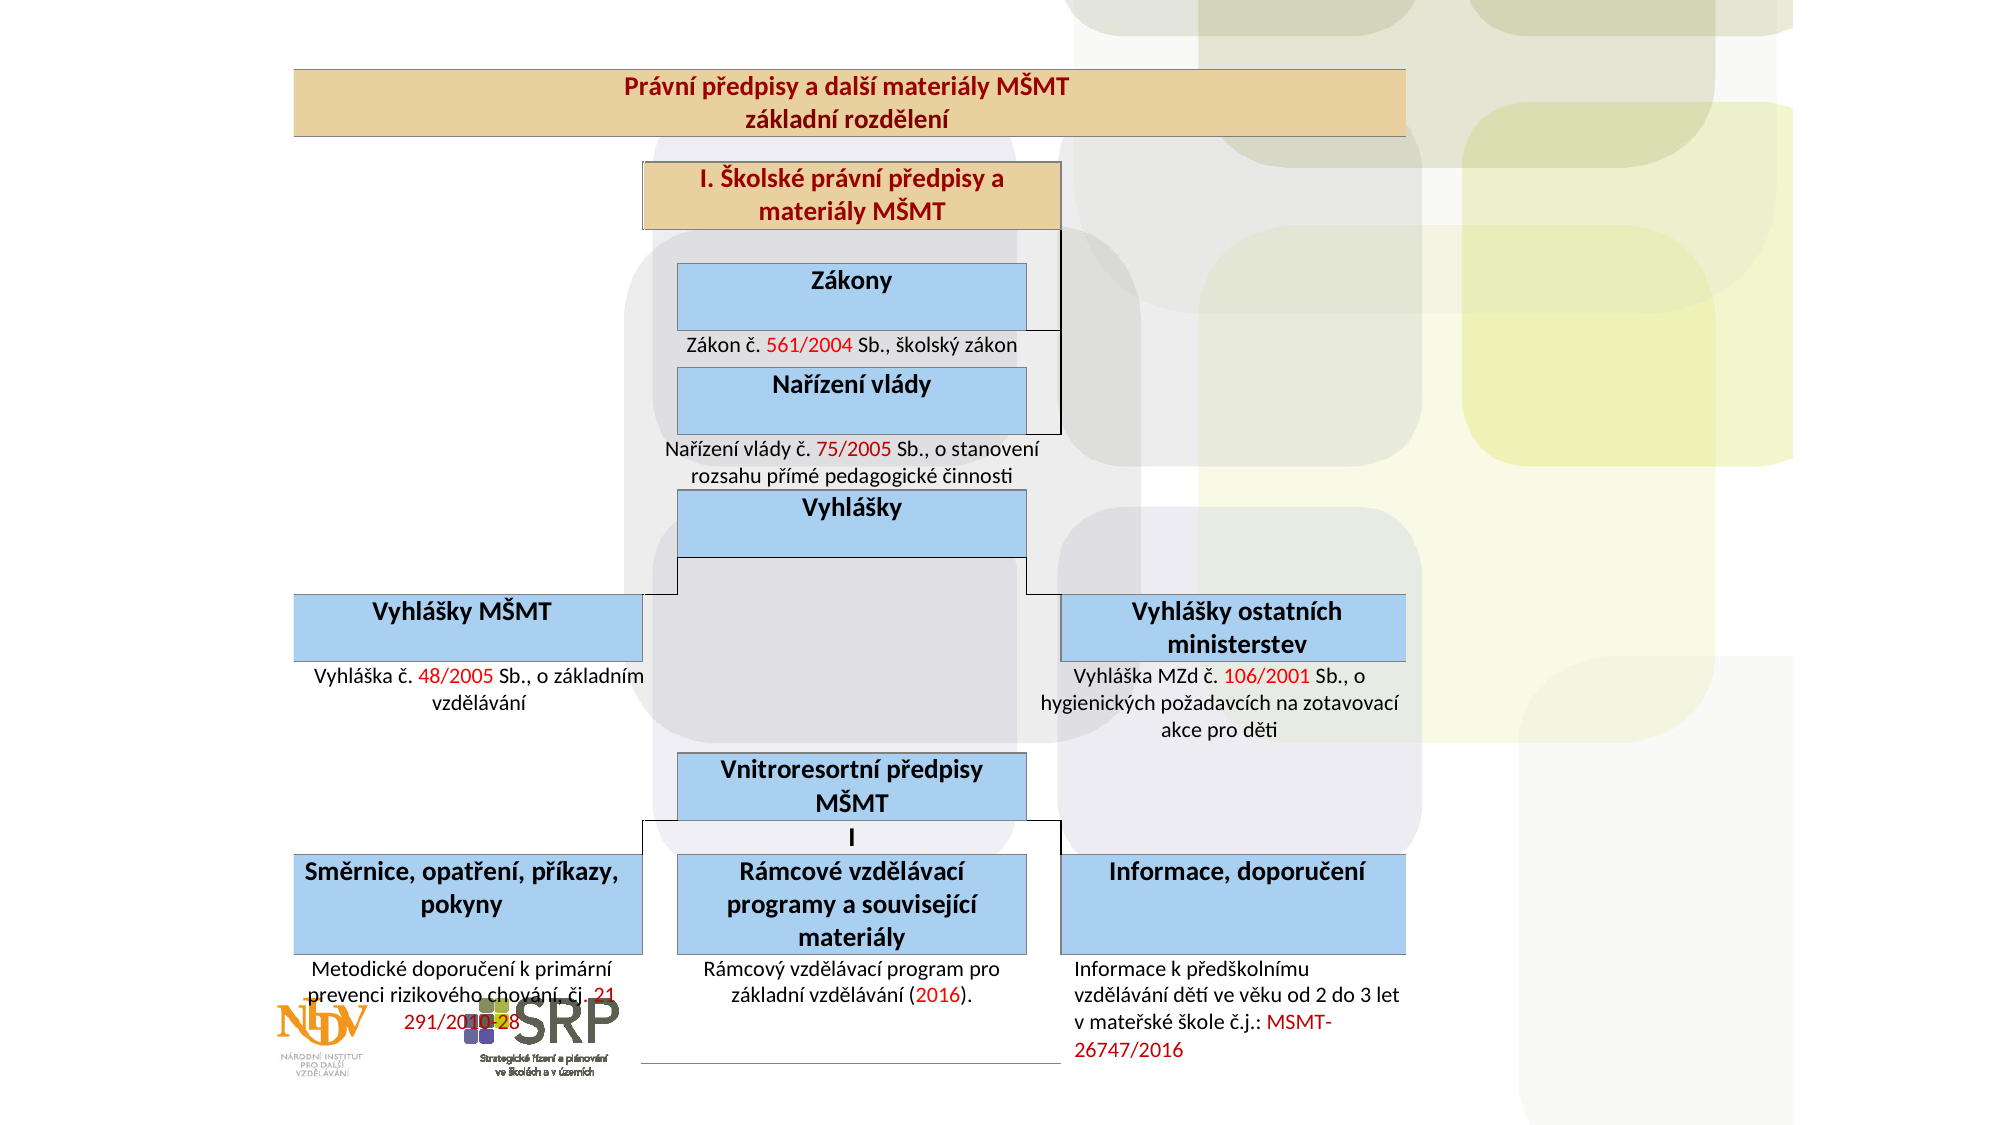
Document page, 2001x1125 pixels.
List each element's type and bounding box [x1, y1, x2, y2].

picture [202, 0, 1793, 1125]
